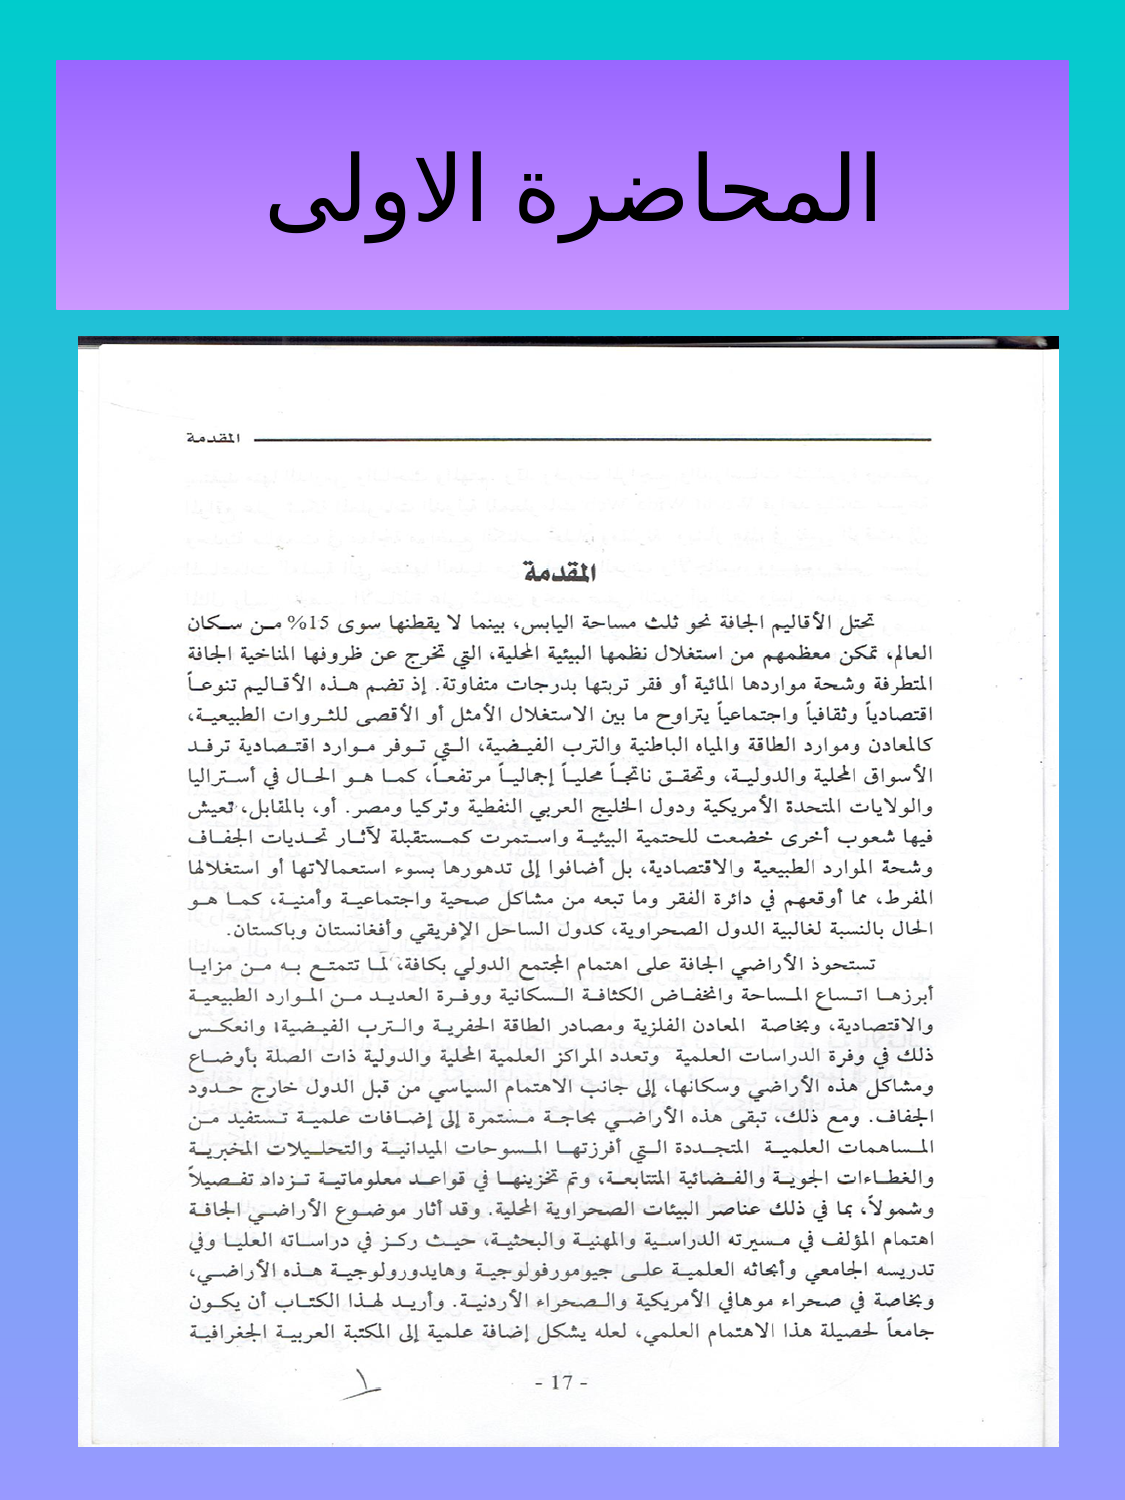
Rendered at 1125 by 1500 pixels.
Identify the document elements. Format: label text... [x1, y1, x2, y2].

title المحاضرة الاولى [56, 60, 1069, 310]
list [77, 336, 1059, 1448]
